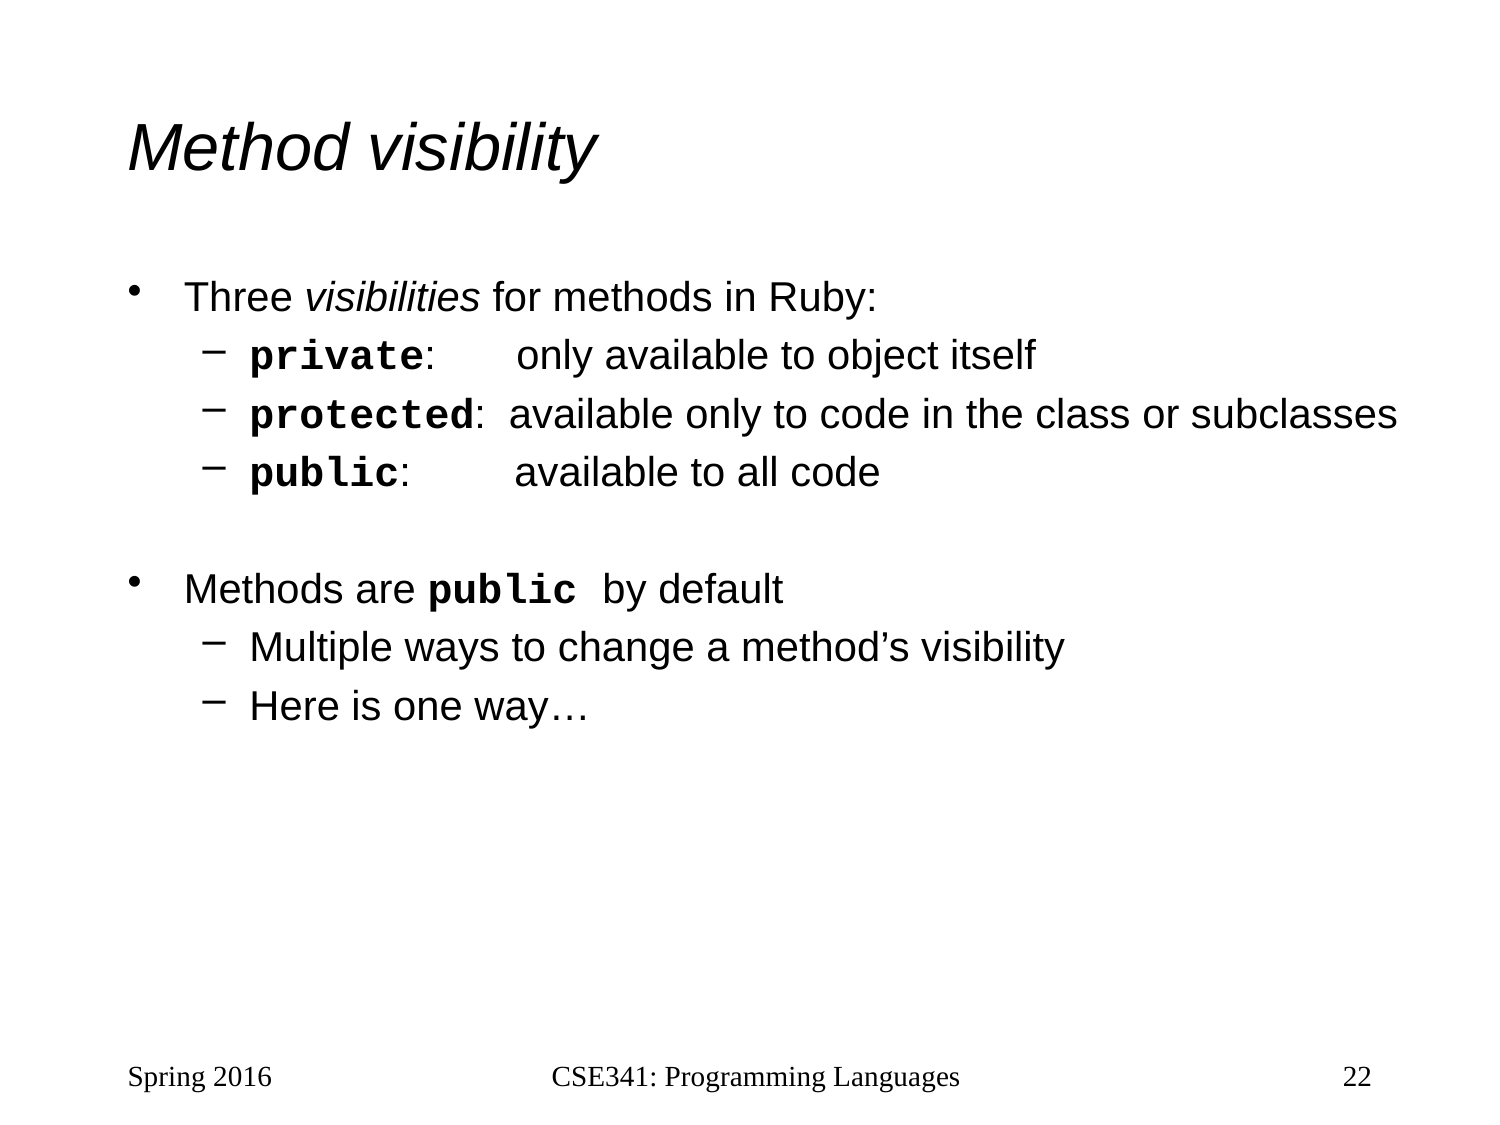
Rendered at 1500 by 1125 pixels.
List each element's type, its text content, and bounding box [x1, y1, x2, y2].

slide_number Spring 2016 [112, 1049, 426, 1125]
slide_number 22 [1074, 1049, 1388, 1125]
footer CSE341: Programming Languages [474, 1049, 1038, 1125]
title Method visibility [112, 49, 1388, 238]
list Three visibilities for methods in Ruby: private: only available to object itself protected: available only to code in the class or subclasses public: available to all code Methods are public by default Multiple ways to change a method’s visibility Here is one way… [112, 262, 1426, 1001]
